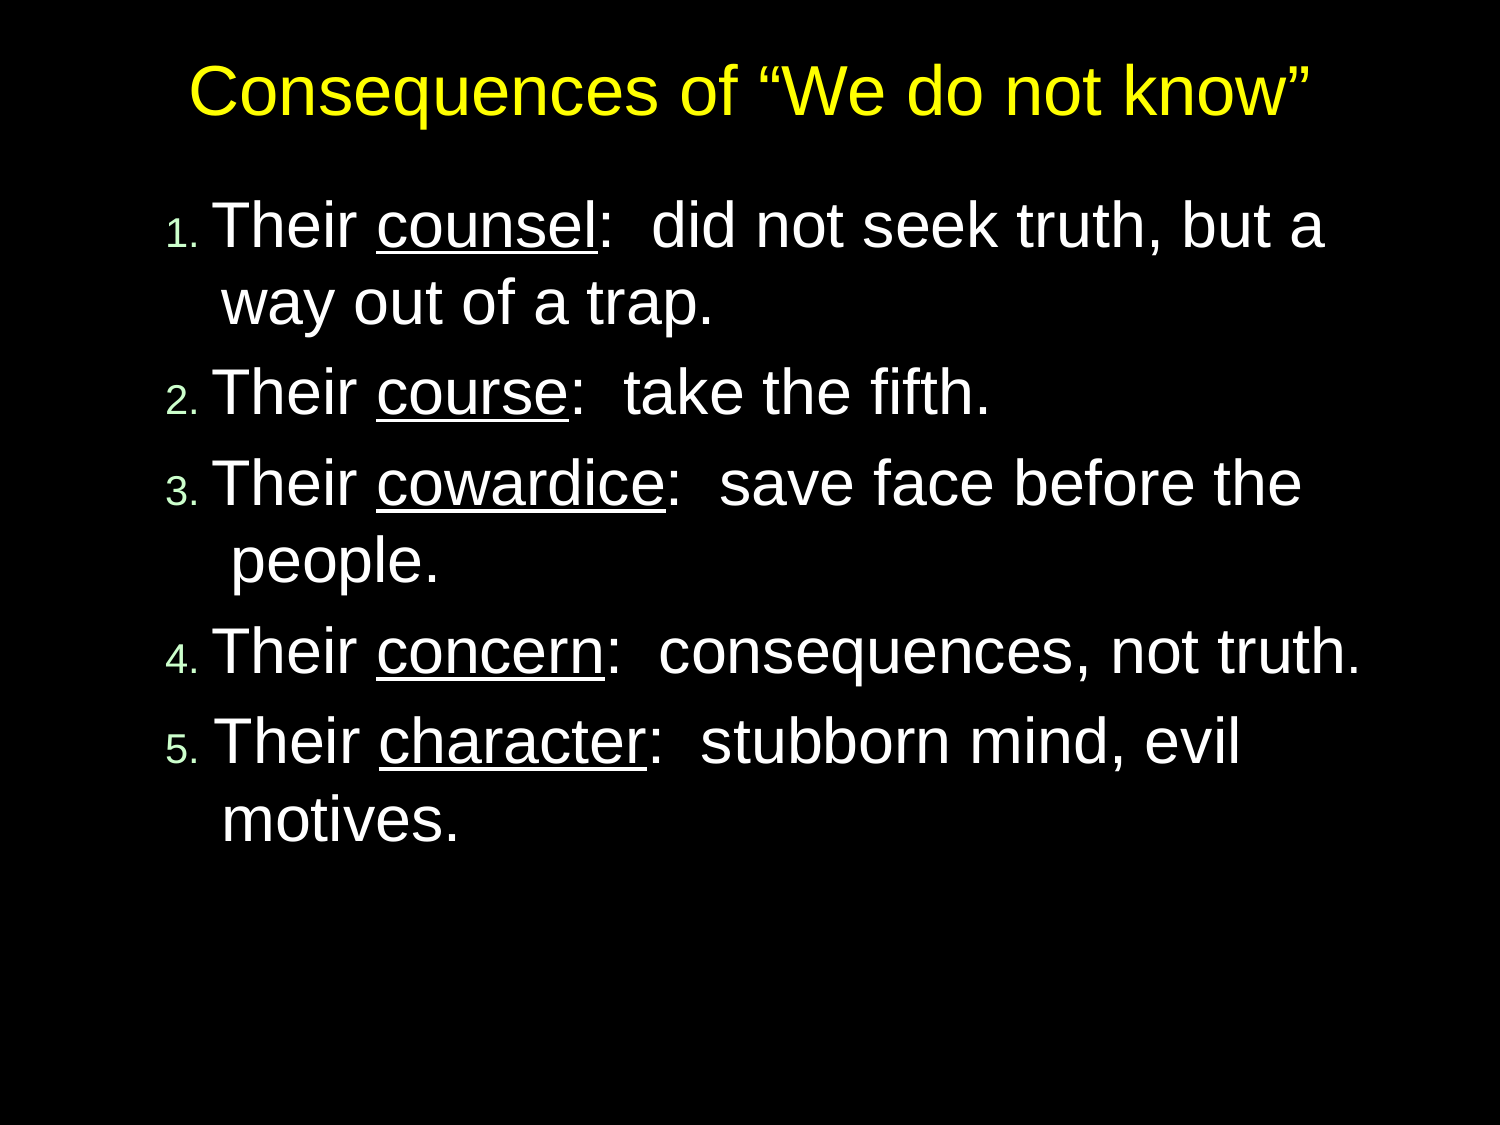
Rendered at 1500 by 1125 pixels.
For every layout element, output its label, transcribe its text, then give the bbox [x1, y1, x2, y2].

title Consequences of “We do not know” [43, 0, 1457, 175]
list 1. Their counsel: did not seek truth, but a way out of a trap. 2. Their course: take the fifth. 3. Their cowardice: save face before the people. 4. Their concern: consequences, not truth. 5. Their character: stubborn mind, evil motives. [75, 174, 1425, 1075]
